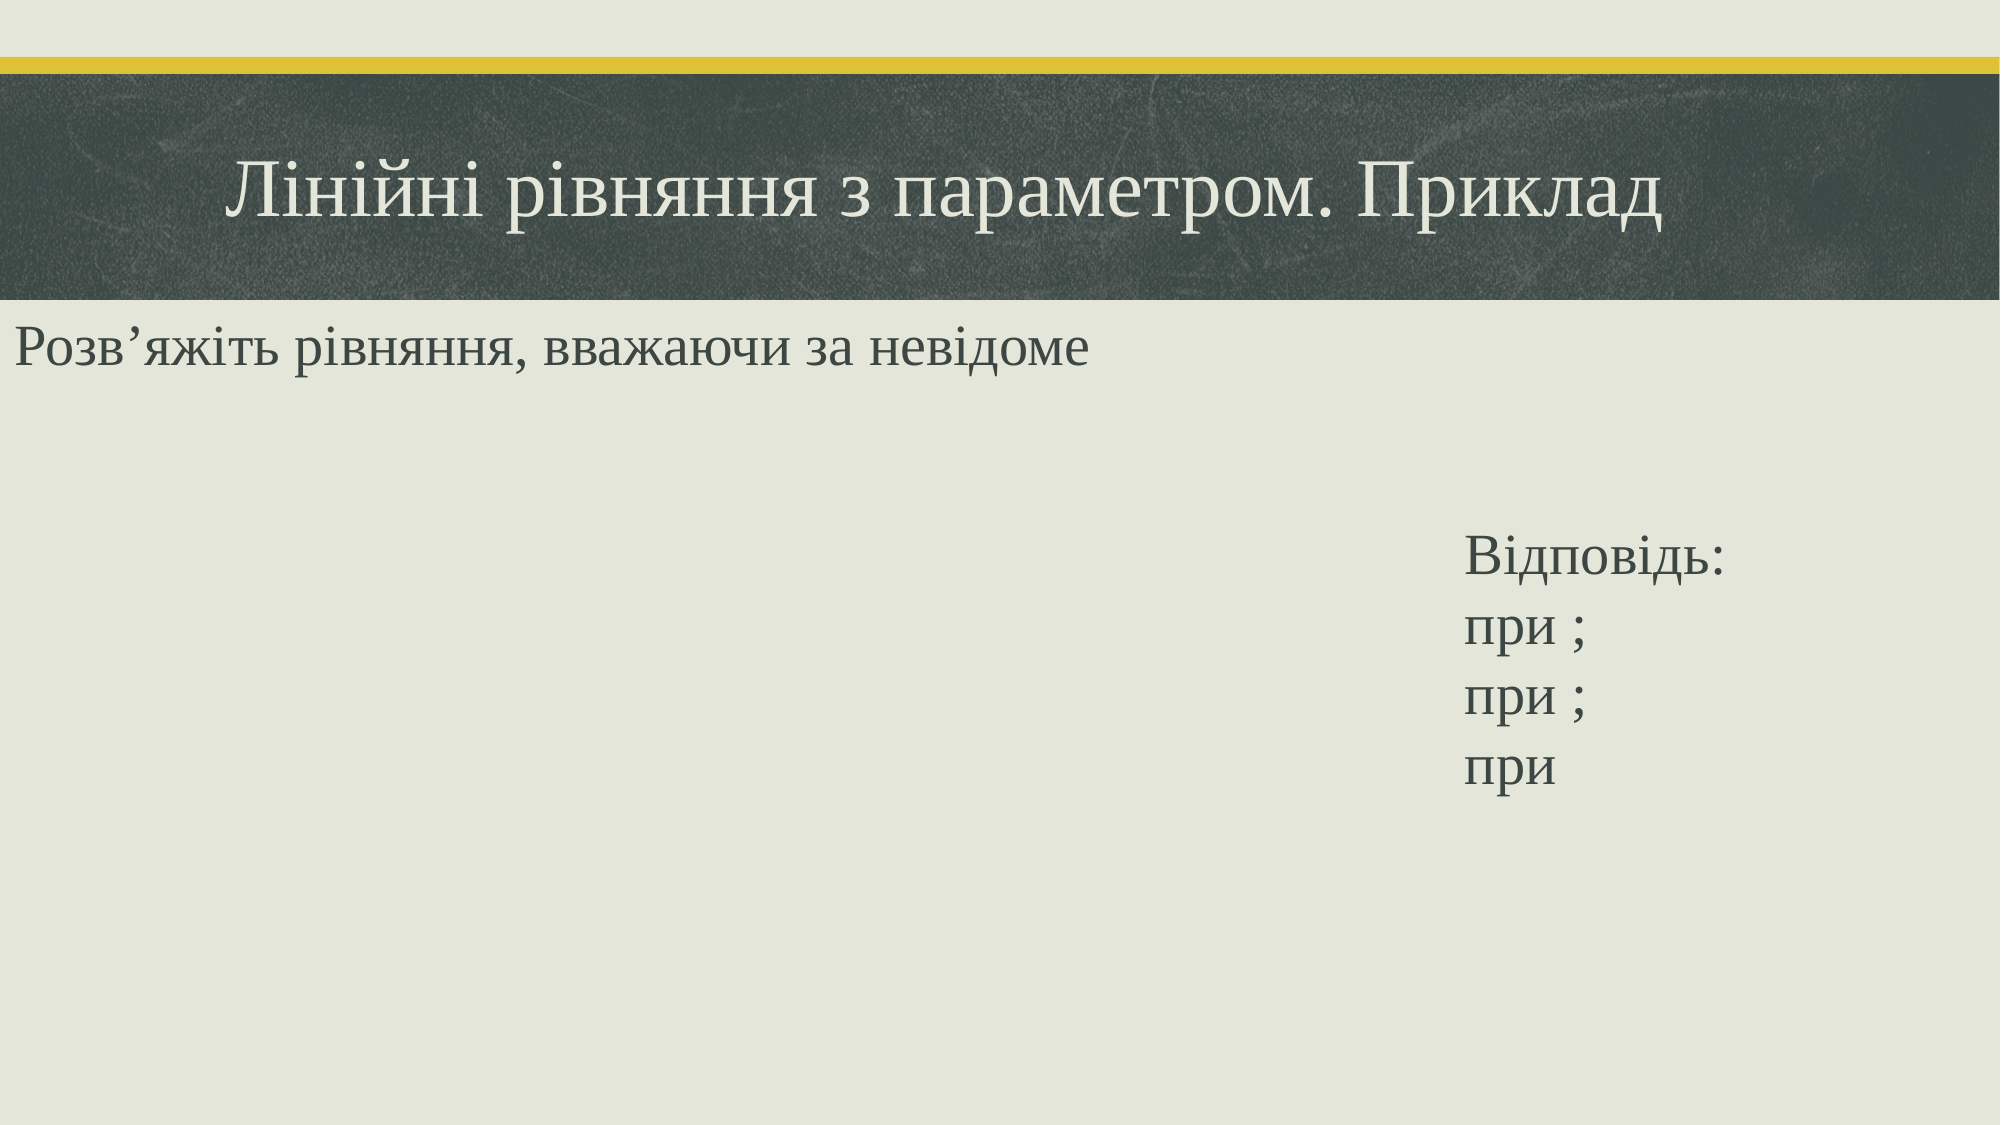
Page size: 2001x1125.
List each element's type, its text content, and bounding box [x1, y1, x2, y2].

title Лінійні рівняння з параметром. Приклад [210, 76, 1790, 300]
picture [0, 74, 2000, 300]
